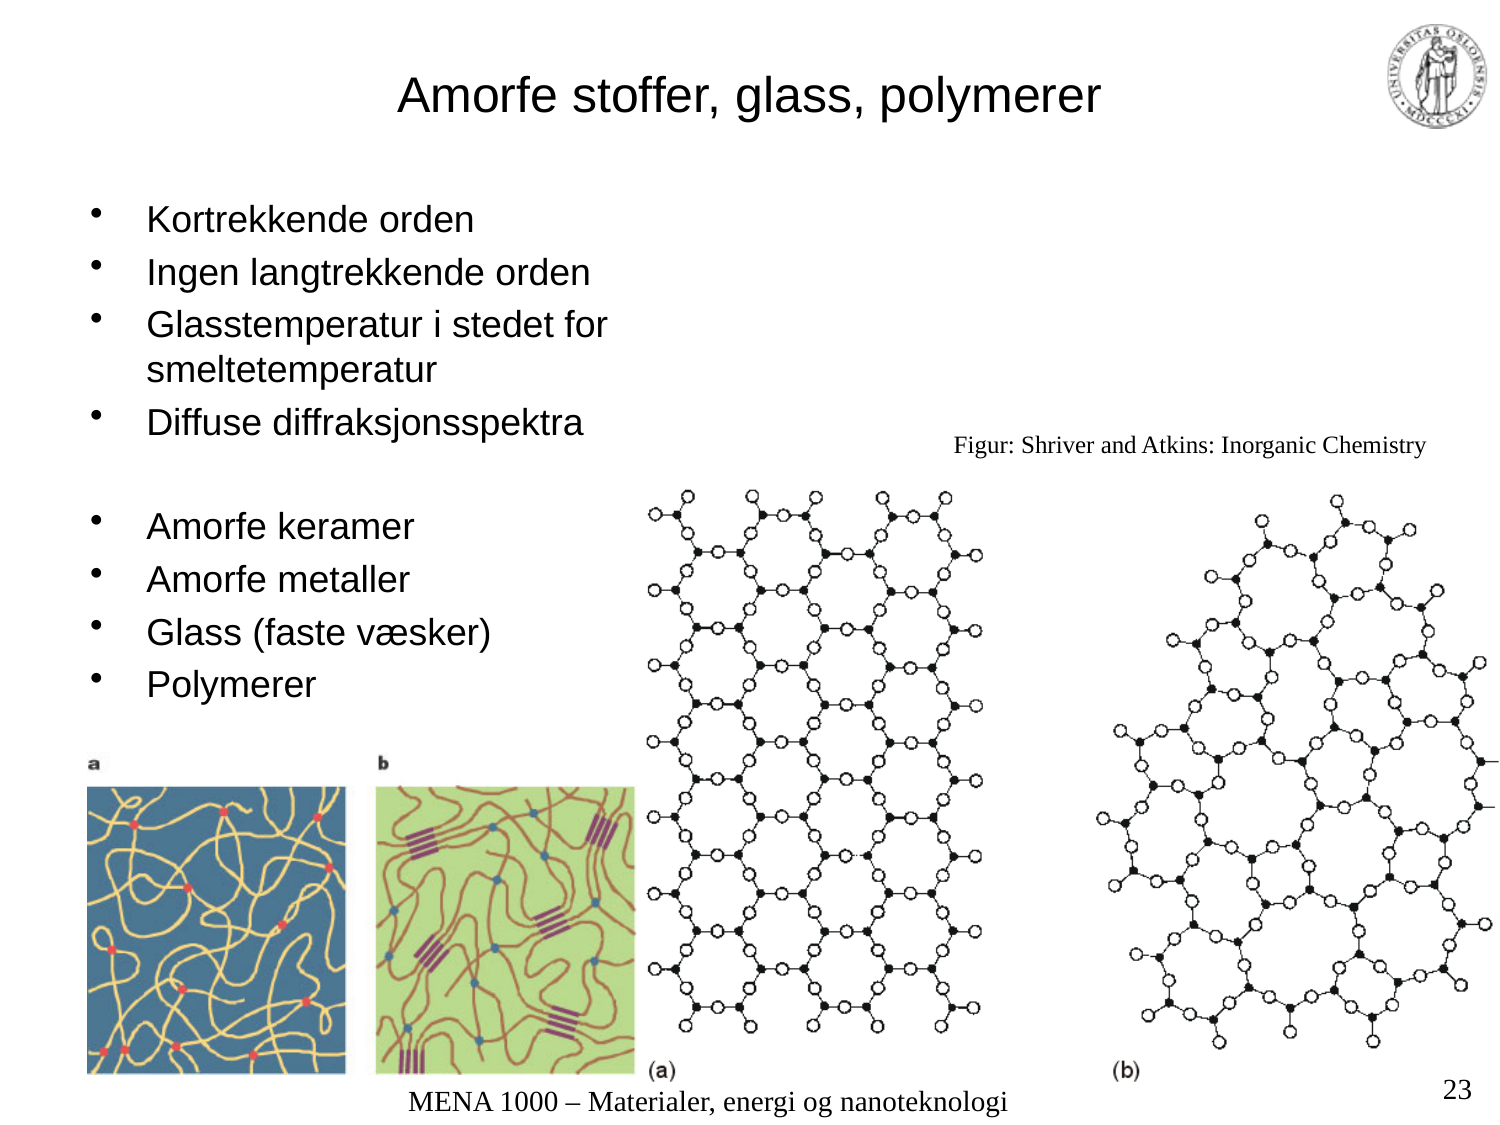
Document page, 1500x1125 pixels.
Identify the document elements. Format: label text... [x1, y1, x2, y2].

picture [1388, 24, 1500, 129]
picture [87, 480, 1500, 1083]
text_box Figur: Shriver and Atkins: Inorganic Chemistry [938, 420, 1464, 466]
title Amorfe stoffer, glass, polymerer [112, 12, 1388, 173]
slide_number 23 [1349, 1090, 1488, 1113]
footer MENA 1000 – Materialer, energi og nanoteknologi [359, 1084, 1058, 1125]
list Kortrekkende orden Ingen langtrekkende orden Glasstemperatur i stedet for smeltetemperatur Diffuse diffraksjonsspektra Amorfe keramer Amorfe metaller Glass (faste væsker) Polymerer [74, 187, 701, 963]
